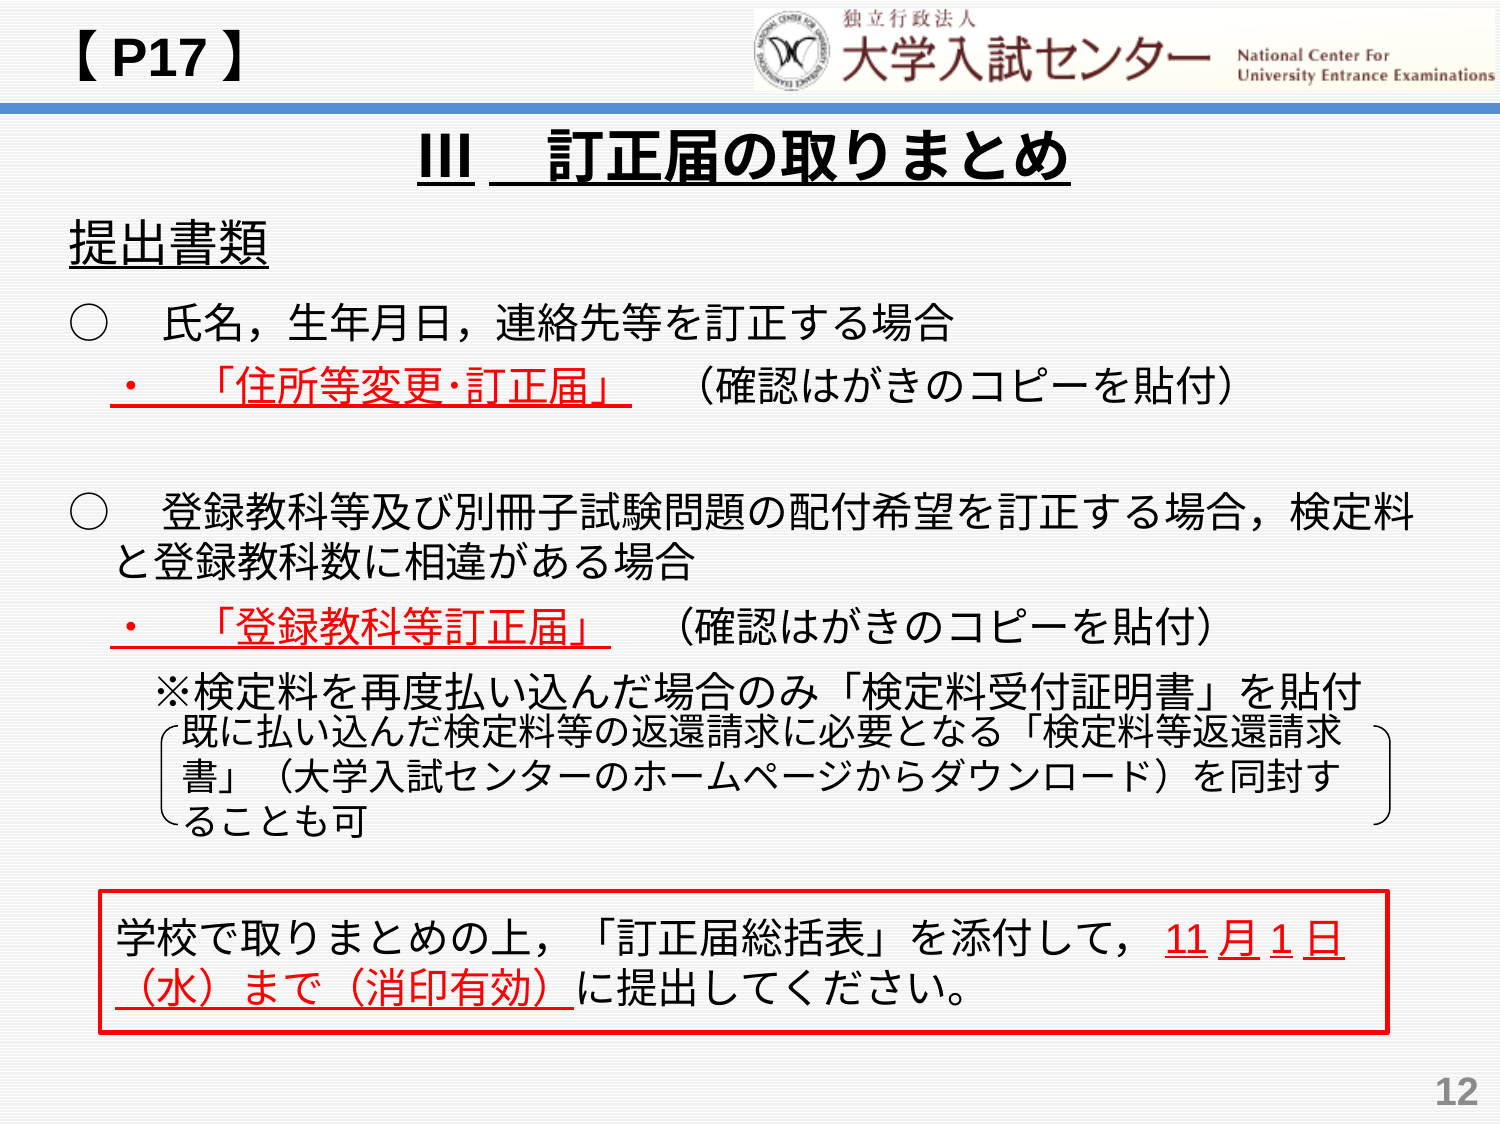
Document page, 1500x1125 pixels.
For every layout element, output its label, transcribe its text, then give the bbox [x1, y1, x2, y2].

text_box 学校で取りまとめの上，「訂正届総括表」を添付して，11月1日（水）まで（消印有効）に提出してください。 [98, 889, 1390, 1035]
text_box Ⅲ 訂正届の取りまとめ [29, 119, 1458, 226]
text_box 【P17】 [29, 1, 214, 108]
picture [754, 8, 1495, 91]
text_box 提出書類 ○ 氏名，生年月日，連絡先等を訂正する場合 ・ 「住所等変更･訂正届」 （確認はがきのコピーを貼付） ○ 登録教科等及び別冊子試験問題の配付希望を訂正する場合，検定料と登録教科数に相違がある場合 ・ 「登録教科等訂正届」 （確認はがきのコピーを貼付） ※検定料を再度払い込んだ場合のみ「検定料受付証明書」を貼付 [53, 226, 1447, 667]
text_box 既に払い込んだ検定料等の返還請求に必要となる「検定料等返還請求書」（大学入試センターのホームページからダウンロード）を同封することも可 [160, 725, 1391, 826]
text_box 12 [1144, 1059, 1495, 1120]
